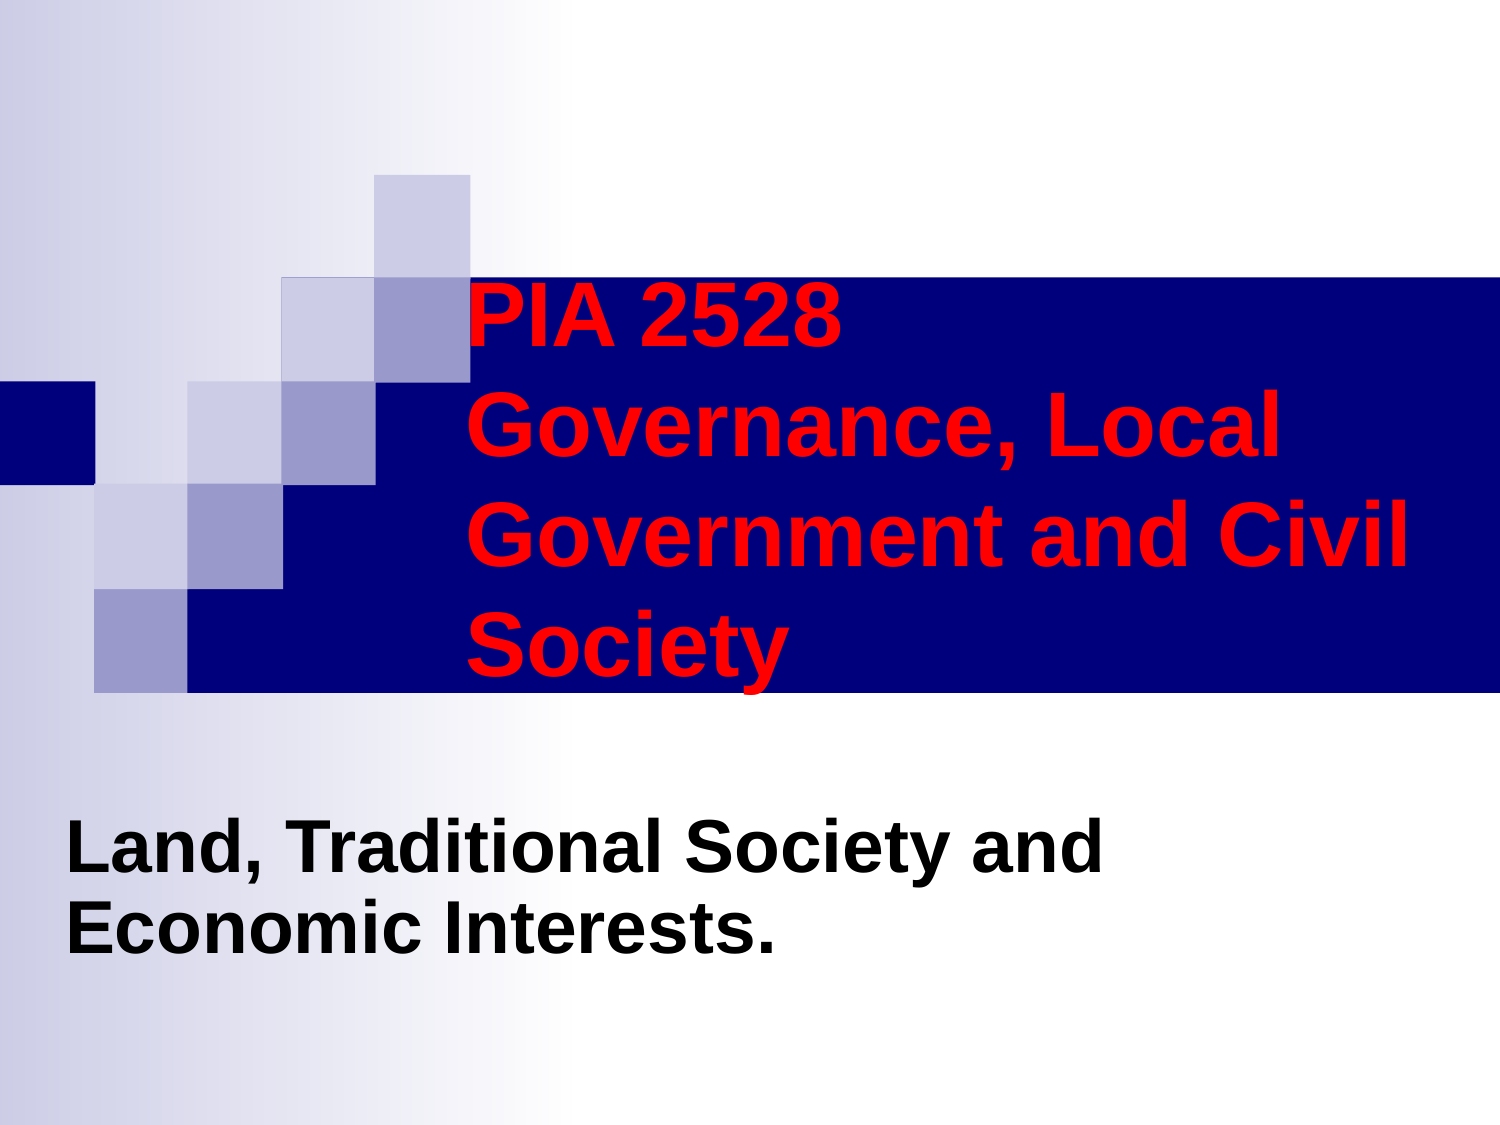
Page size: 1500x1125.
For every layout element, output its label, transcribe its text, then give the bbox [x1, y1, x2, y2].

subtitle Land, Traditional Society and Economic Interests. [50, 699, 1475, 1125]
title PIA 2528 Governance, Local Government and Civil Society [450, 249, 1500, 700]
